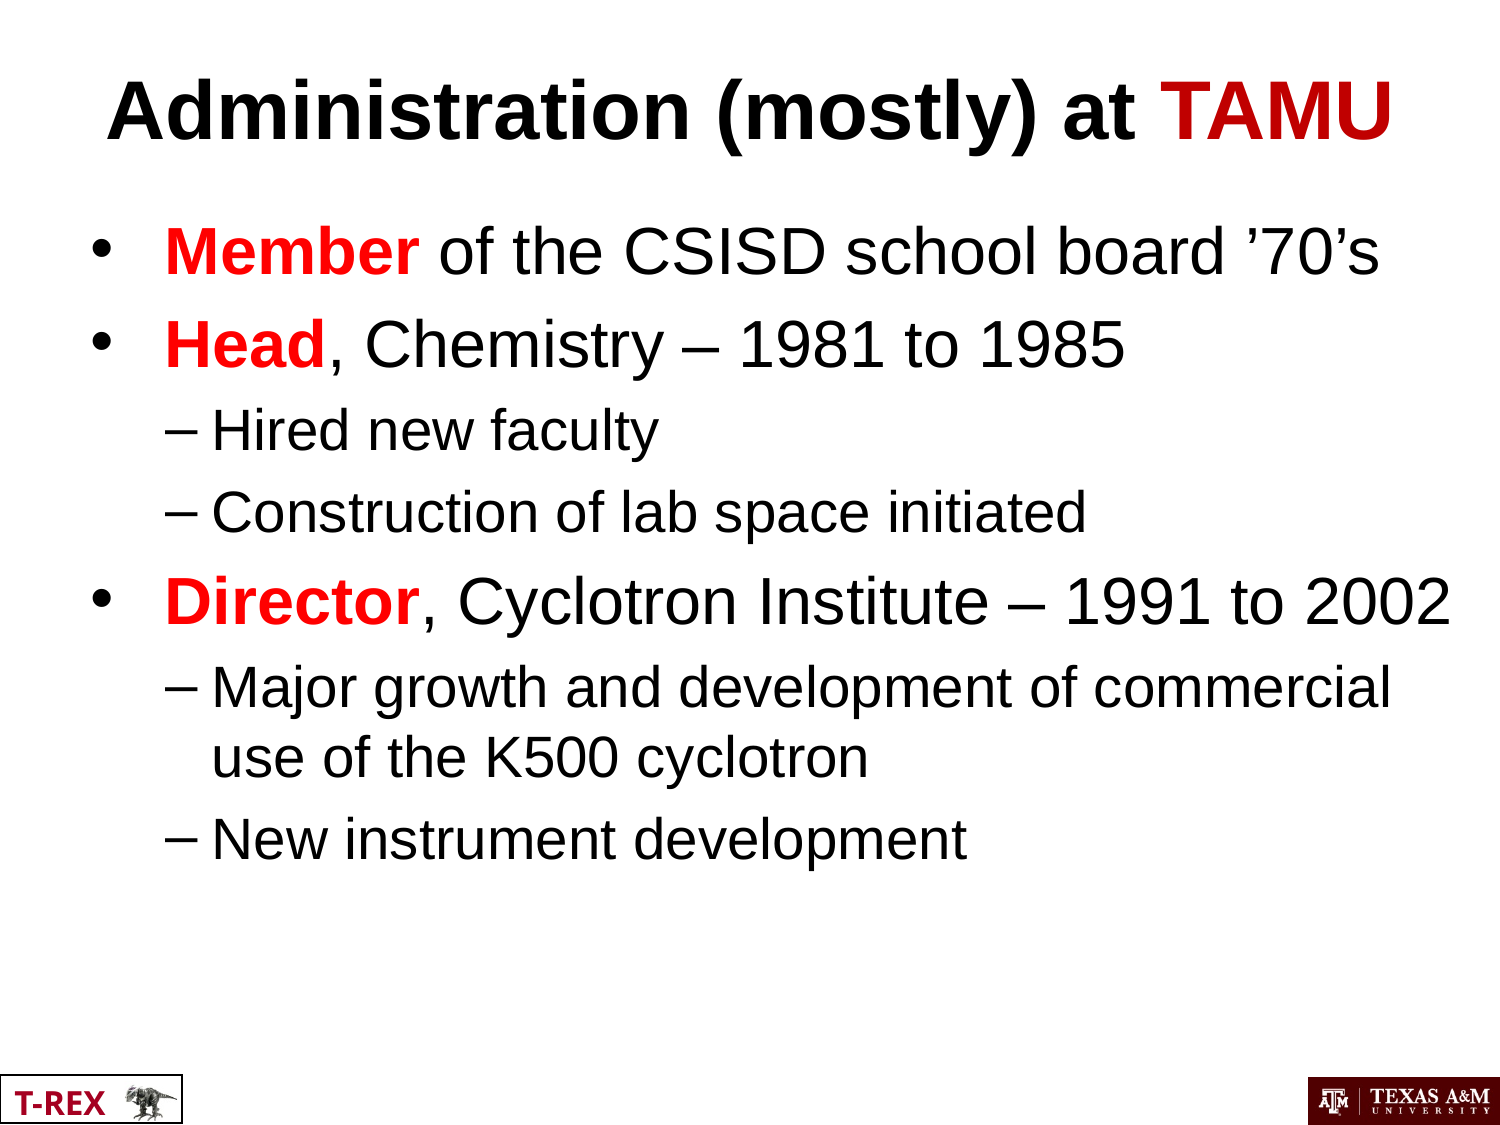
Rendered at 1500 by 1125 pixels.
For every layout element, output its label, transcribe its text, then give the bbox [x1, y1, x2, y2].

list Member of the CSISD school board ’70’s Head, Chemistry – 1981 to 1985 Hired new faculty Construction of lab space initiated Director, Cyclotron Institute – 1991 to 2002 Major growth and development of commercial use of the K500 cyclotron New instrument development [75, 200, 1488, 975]
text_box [0, 1074, 183, 1124]
picture [1307, 1077, 1500, 1125]
title Administration (mostly) at TAMU [75, 12, 1425, 200]
